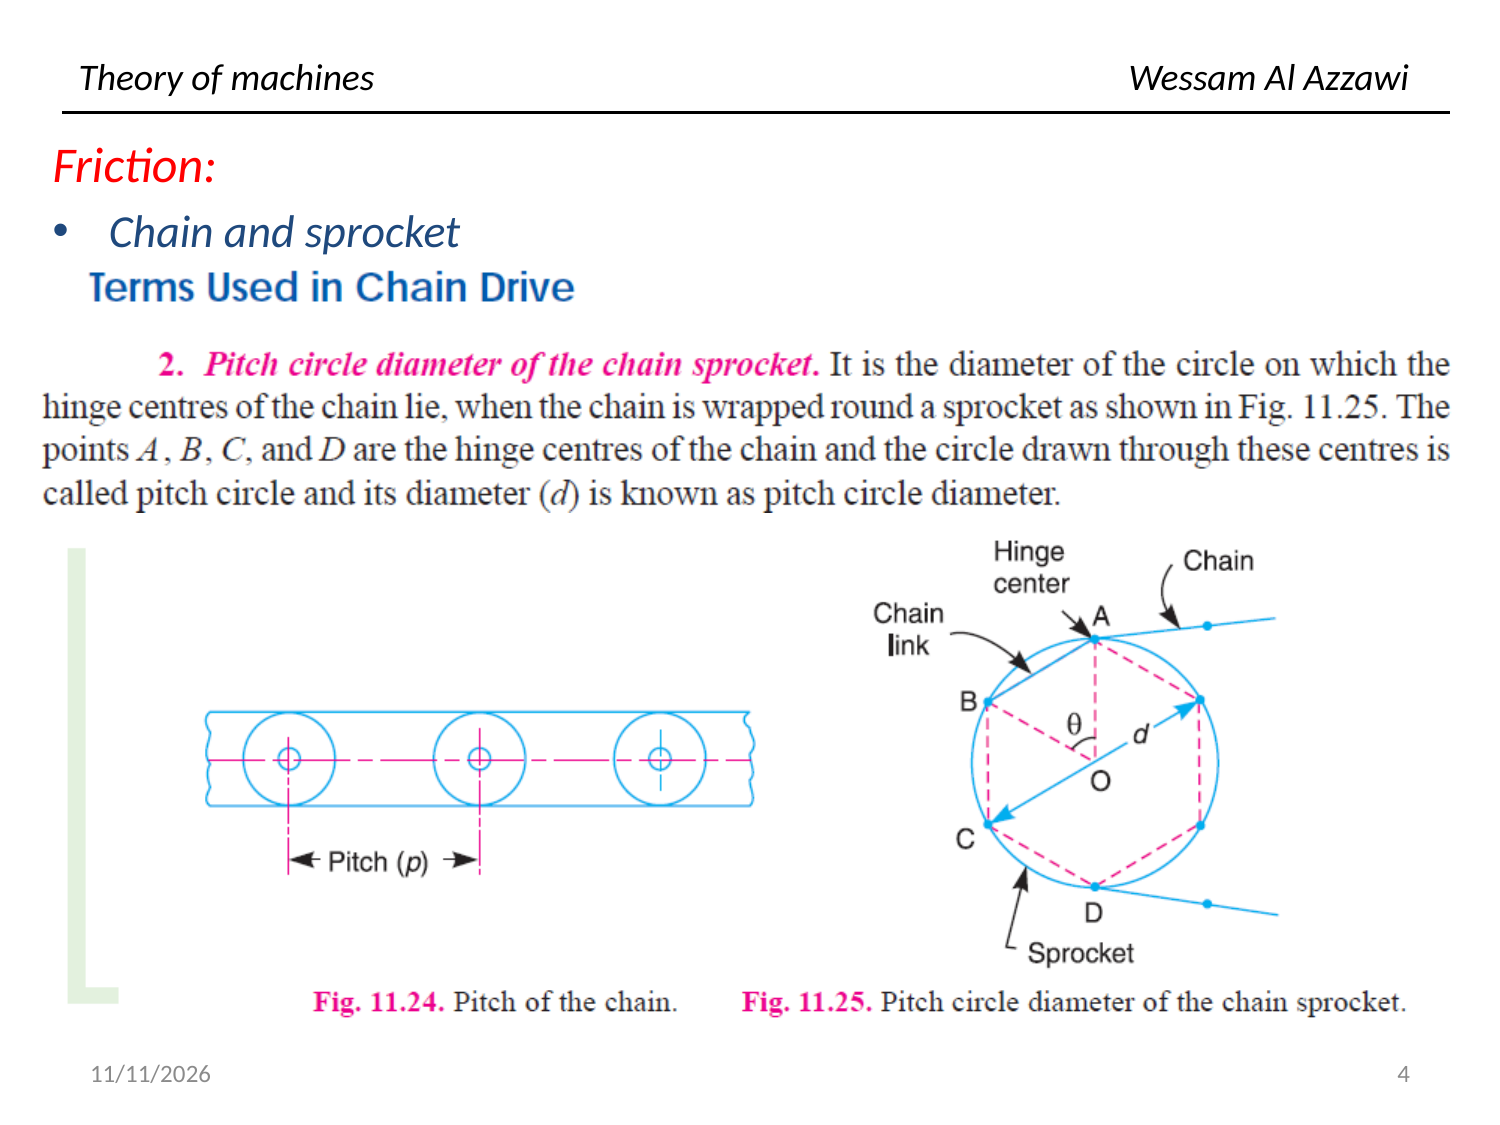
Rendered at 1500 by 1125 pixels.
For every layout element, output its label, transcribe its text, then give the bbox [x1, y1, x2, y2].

slide_number 4 [1074, 1042, 1425, 1103]
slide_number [75, 1042, 425, 1103]
subtitle Friction: Chain and sprocket [37, 125, 713, 288]
picture [30, 346, 1457, 513]
title Theory of machines Wessam Al Azzawi [24, 24, 1463, 125]
picture [50, 529, 1423, 1026]
picture [87, 268, 584, 313]
